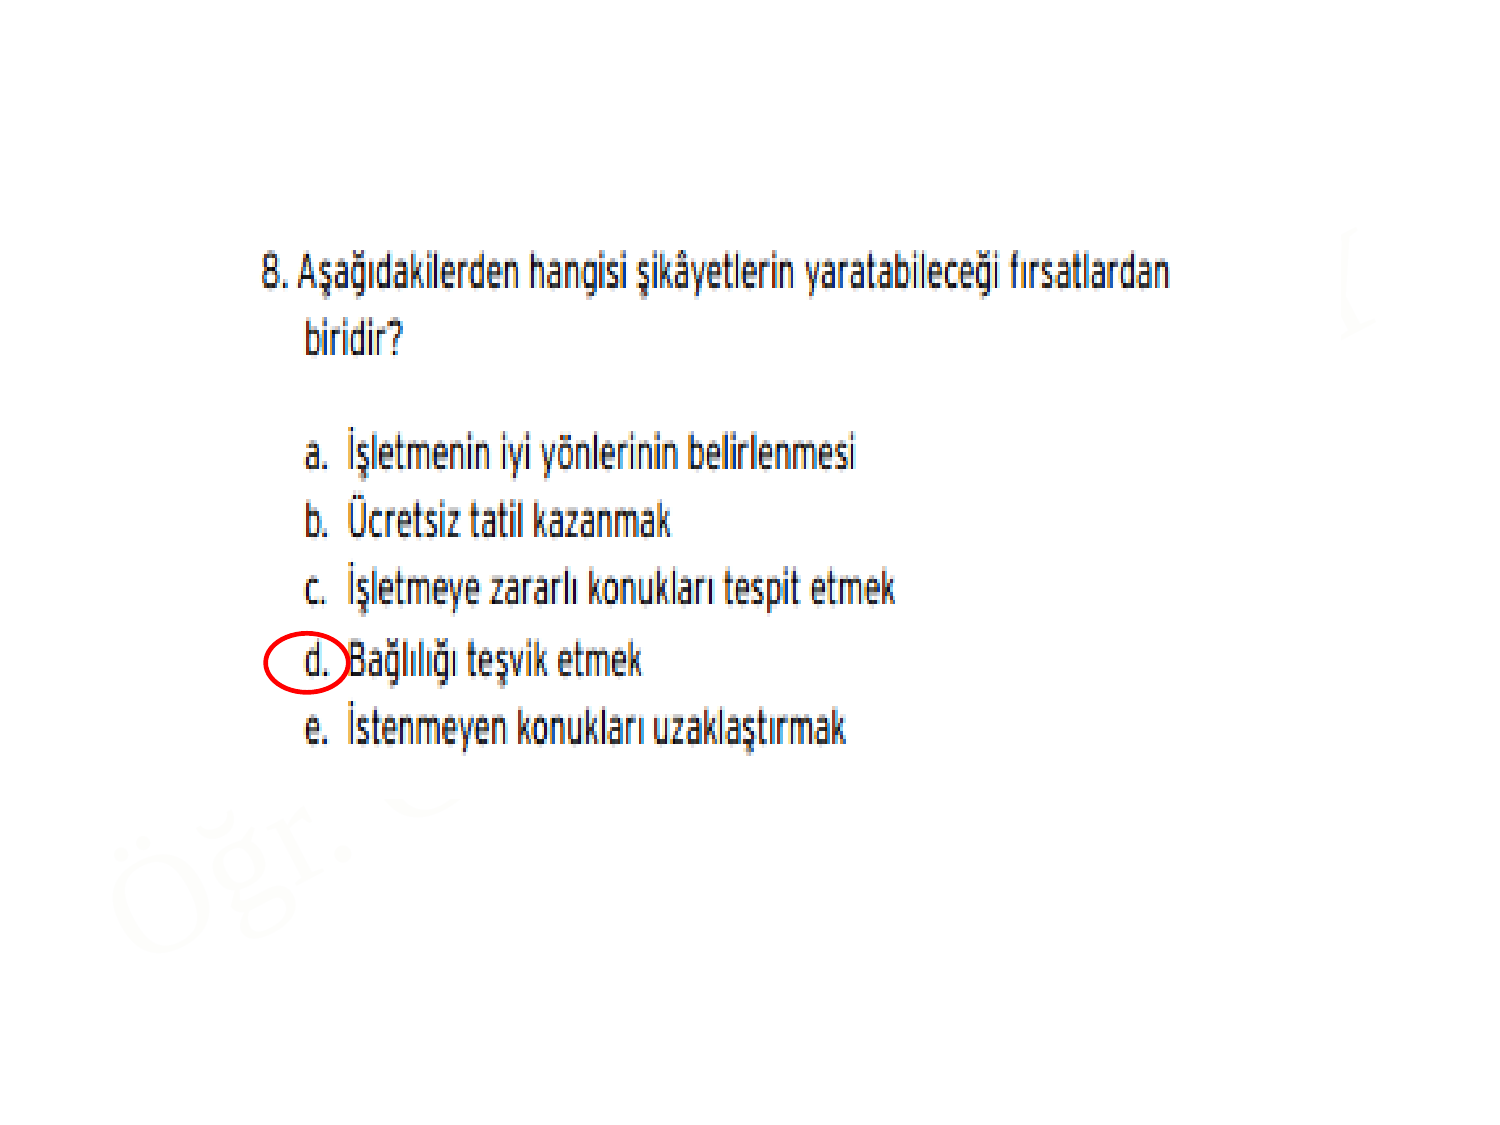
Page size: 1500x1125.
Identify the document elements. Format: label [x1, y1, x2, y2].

picture [194, 207, 1341, 799]
